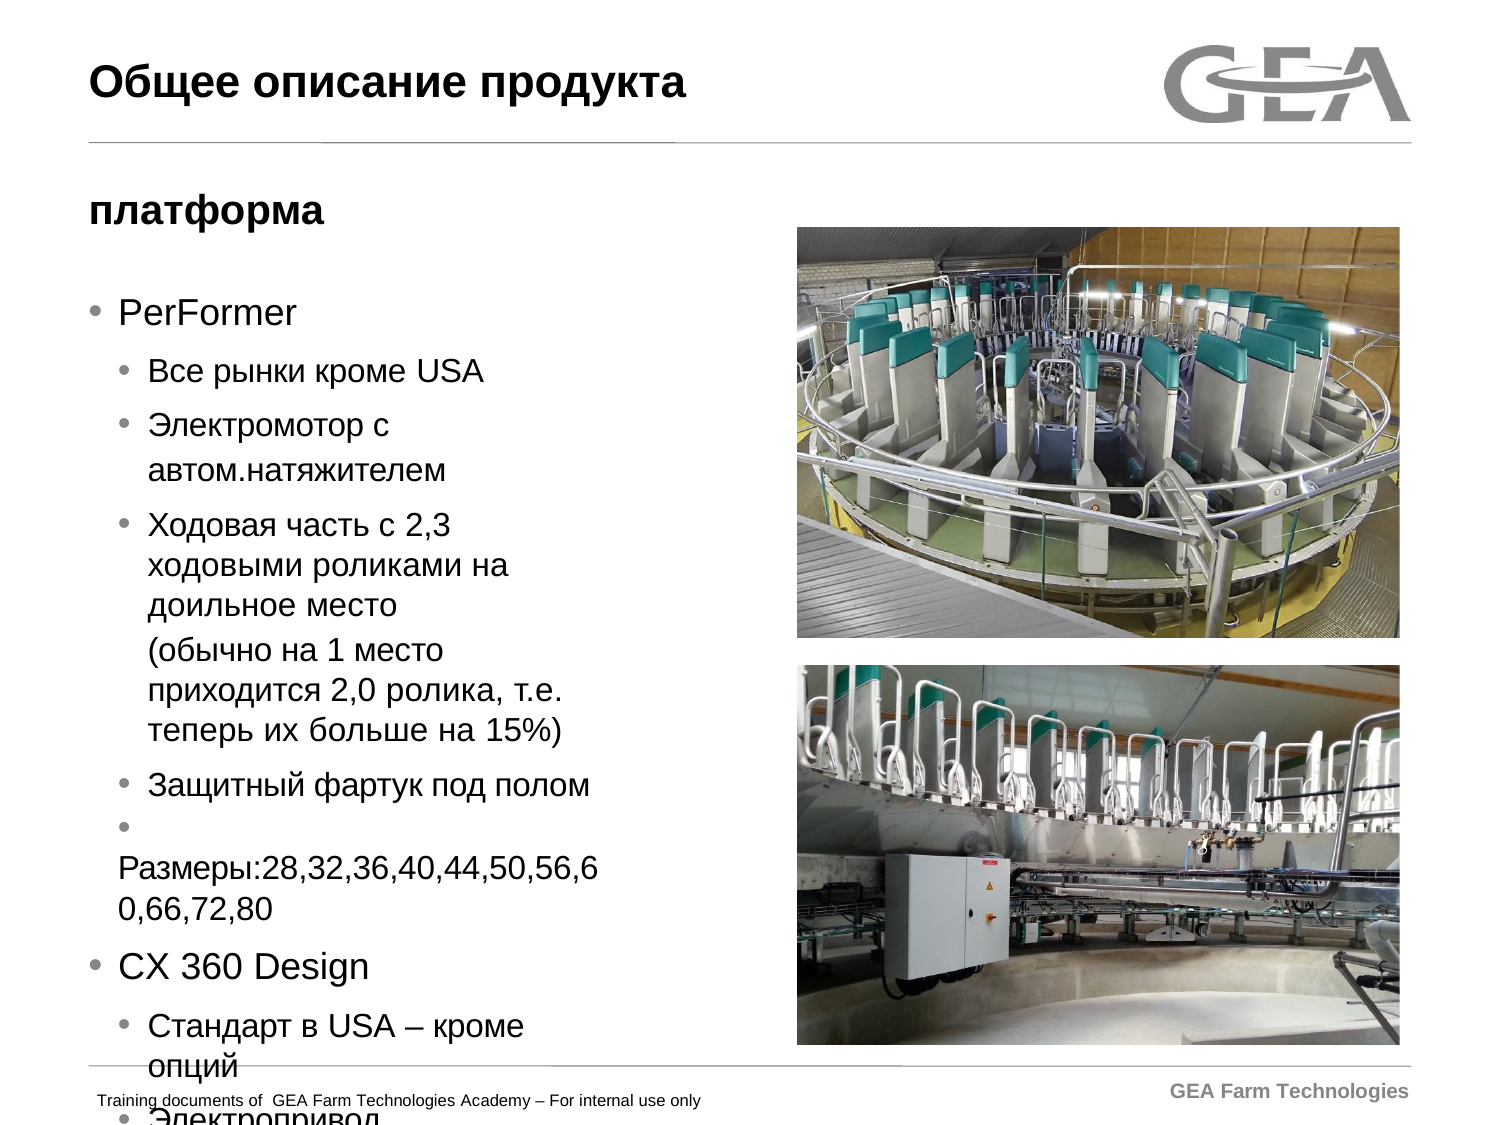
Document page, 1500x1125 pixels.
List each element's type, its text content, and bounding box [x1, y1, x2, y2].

text_box [797, 665, 1400, 1045]
title Общее описание продукта [86, 51, 1164, 109]
text_box [797, 227, 1400, 638]
text_box [1164, 45, 1412, 123]
text_box платформа PerFormer Все рынки кроме USA Электромотор с автом.натяжителем Ходовая часть с 2,3 ходовыми роликами на доильное место (обычно на 1 место приходится 2,0 ролика, т.е. теперь их больше на 15%) Защитный фартук под полом • Размеры:28,32,36,40,44,50,56,60,66,72,80 CX 360 Design Стандарт в USA – кроме опций Электропривод • Размеры: 28, 40, 60, 72, 80 в 2015 Туннель во внутр.помещение [86, 183, 787, 1031]
slide_number Training documents of GEA Farm Technologies Academy – For internal use only [94, 1089, 703, 1112]
footer GEA Farm Technologies [1167, 1077, 1414, 1105]
